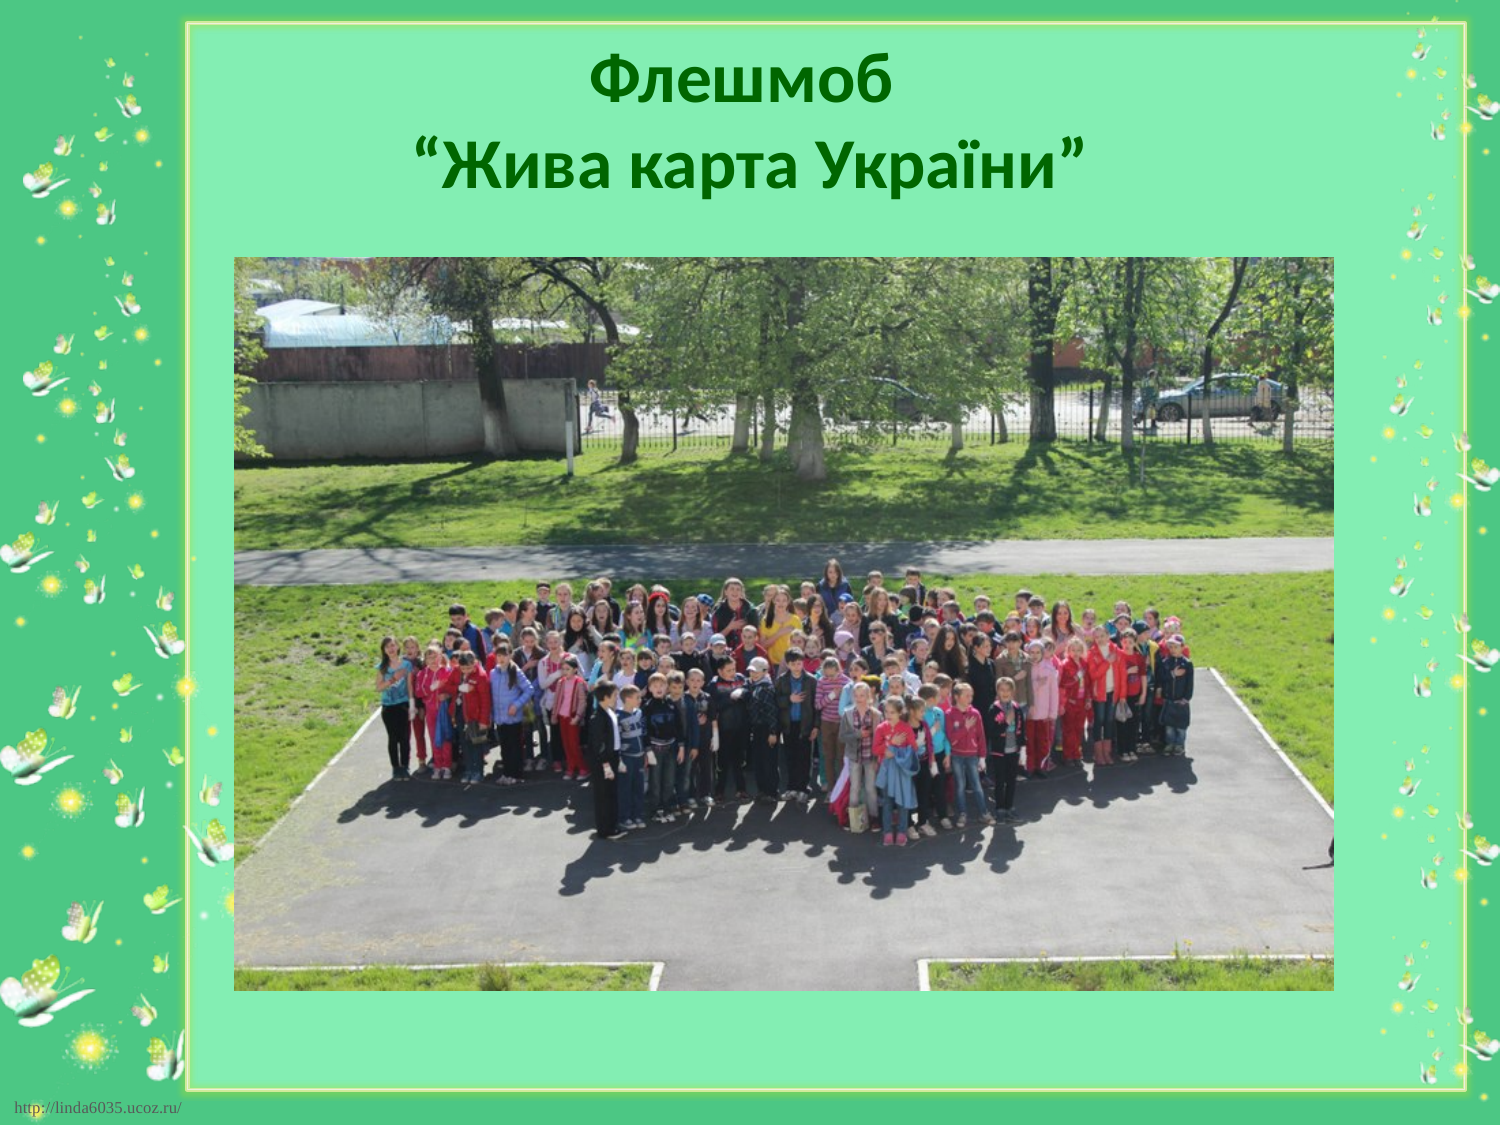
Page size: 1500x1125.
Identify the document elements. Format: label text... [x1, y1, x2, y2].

picture [0, 35, 1334, 1125]
title Флешмоб “Жива карта України” [75, 23, 1425, 211]
picture [1347, 0, 1500, 1125]
